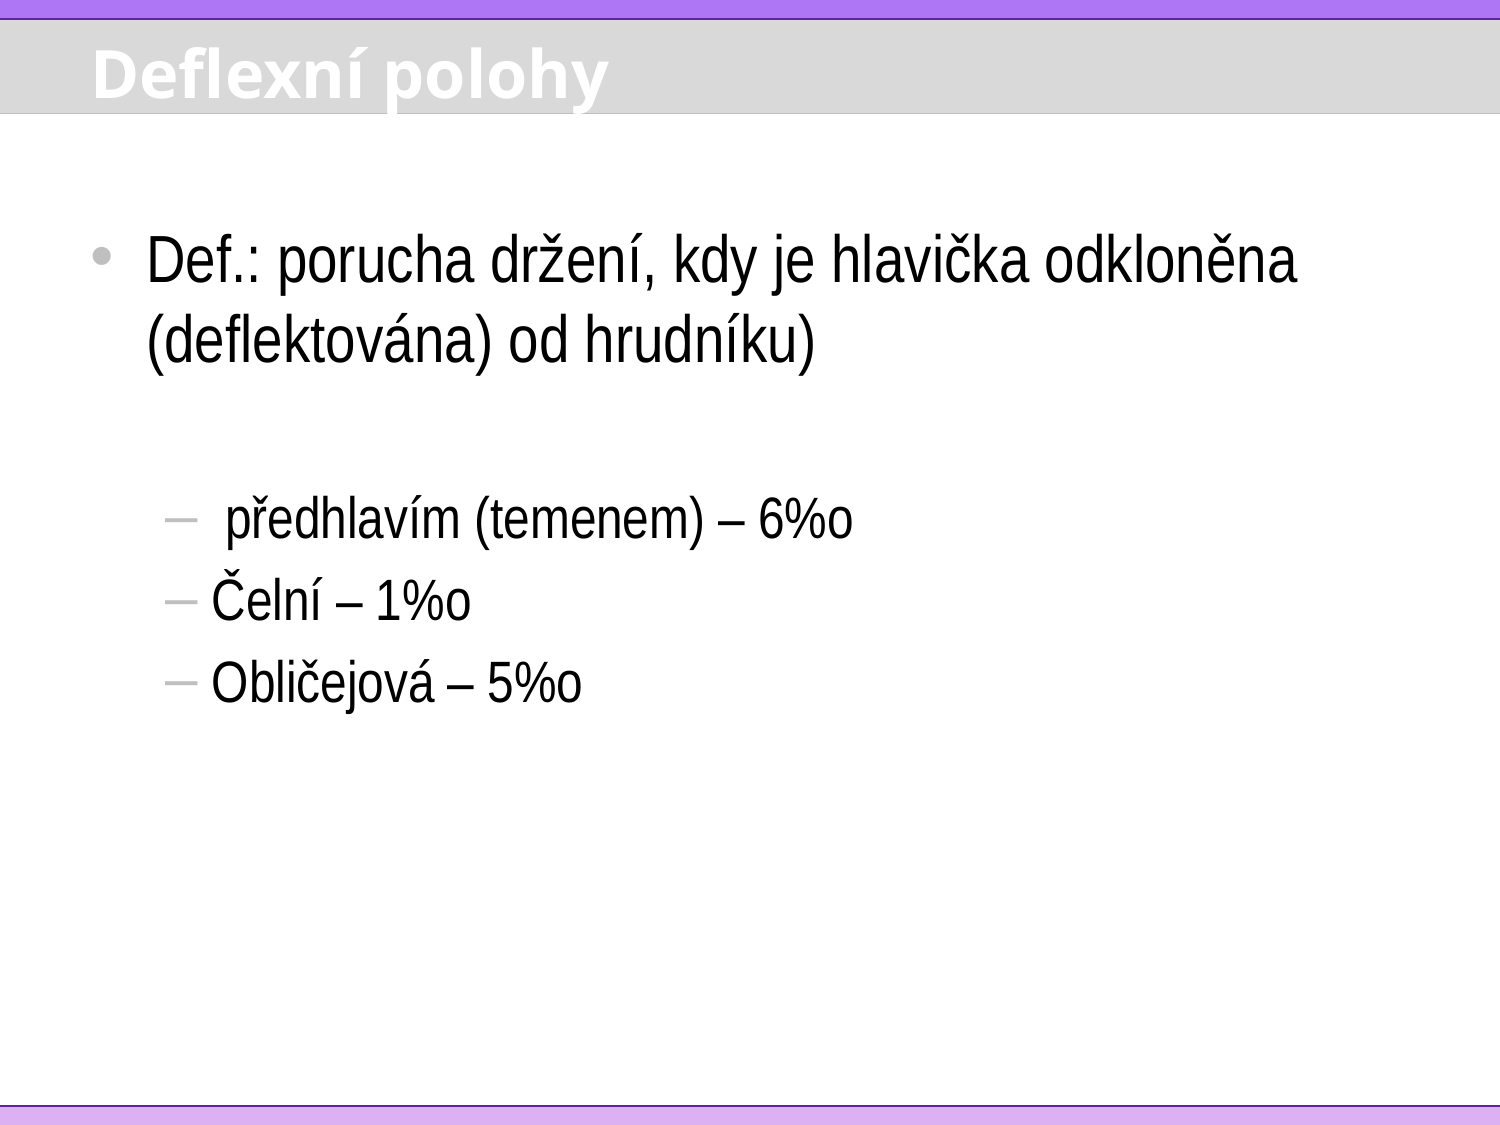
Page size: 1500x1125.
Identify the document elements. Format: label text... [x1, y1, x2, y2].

title Deflexní polohy [75, 30, 1425, 114]
list Def.: porucha držení, kdy je hlavička odkloněna (deflektována) od hrudníku) předhlavím (temenem) – 6%o Čelní – 1%o Obličejová – 5%o [75, 208, 1425, 1035]
